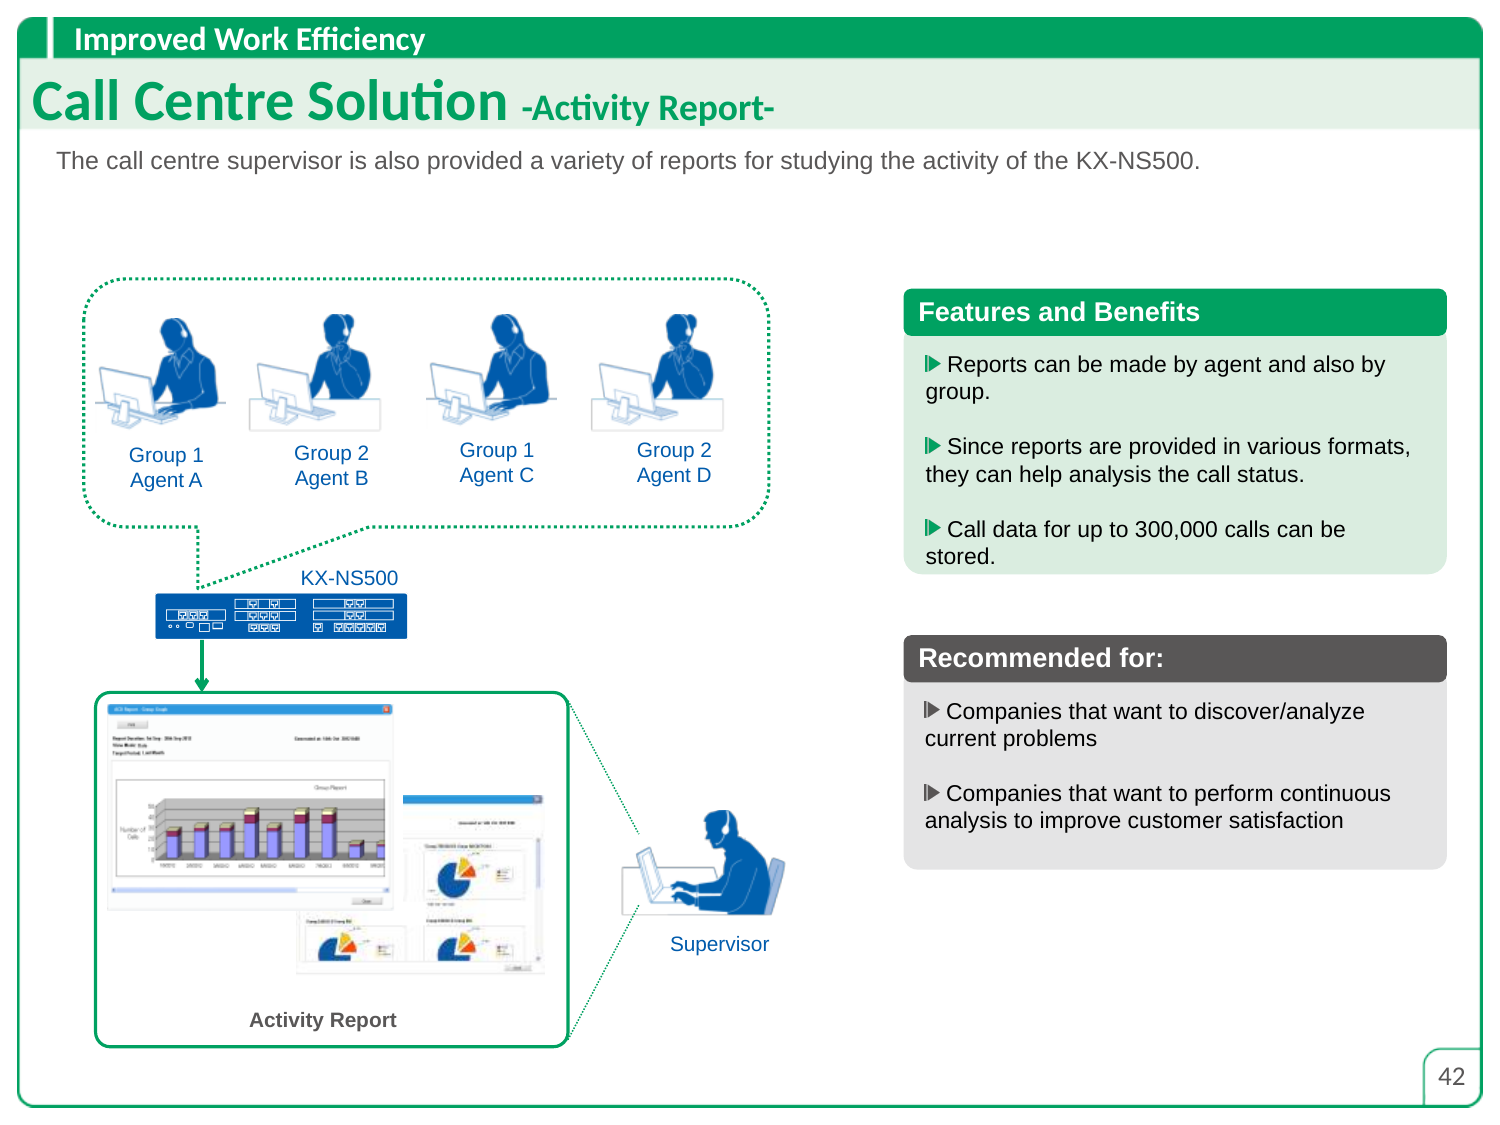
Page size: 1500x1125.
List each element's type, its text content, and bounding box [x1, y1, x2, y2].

text_box [81, 276, 771, 590]
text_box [903, 633, 1448, 870]
text_box Call Centre Solution -Activity Report- [18, 54, 1477, 140]
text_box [903, 286, 1448, 575]
text_box [95, 692, 569, 1047]
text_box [579, 314, 746, 495]
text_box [615, 810, 810, 965]
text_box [567, 700, 640, 835]
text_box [425, 314, 557, 496]
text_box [95, 318, 226, 500]
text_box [236, 314, 403, 499]
text_box KX-NS500 [285, 557, 421, 598]
text_box 42 [1423, 1051, 1500, 1099]
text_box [567, 904, 640, 1040]
picture [17, 17, 1483, 1108]
text_box Activity Report [107, 999, 545, 1040]
text_box The call centre supervisor is also provided a variety of reports for studying the activity of the KX-NS500. [41, 137, 1459, 182]
